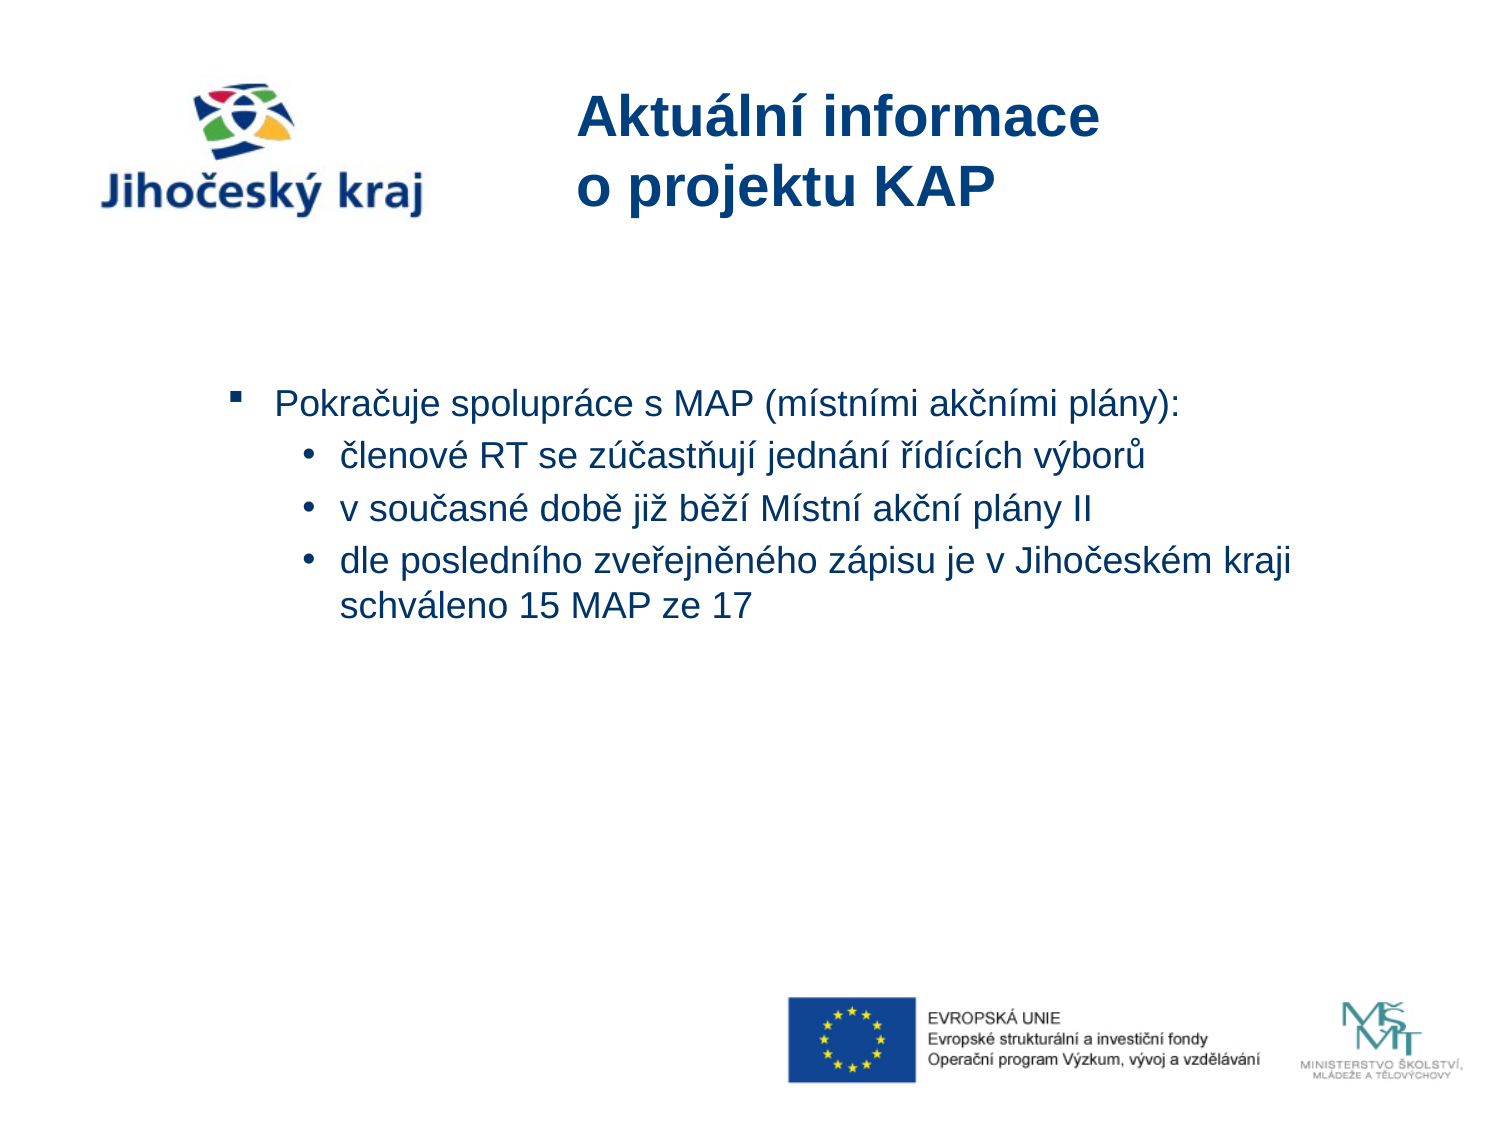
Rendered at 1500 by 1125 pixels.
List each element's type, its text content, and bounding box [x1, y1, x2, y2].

picture [743, 955, 1500, 1125]
picture [87, 74, 438, 223]
title Aktuální informace o projektu KAP [560, 54, 1392, 243]
list Pokračuje spolupráce s MAP (místními akčními plány): členové RT se zúčastňují jednání řídících výborů v současné době již běží Místní akční plány II dle posledního zveřejněného zápisu je v Jihočeském kraji schváleno 15 MAP ze 17 [137, 255, 1388, 1095]
